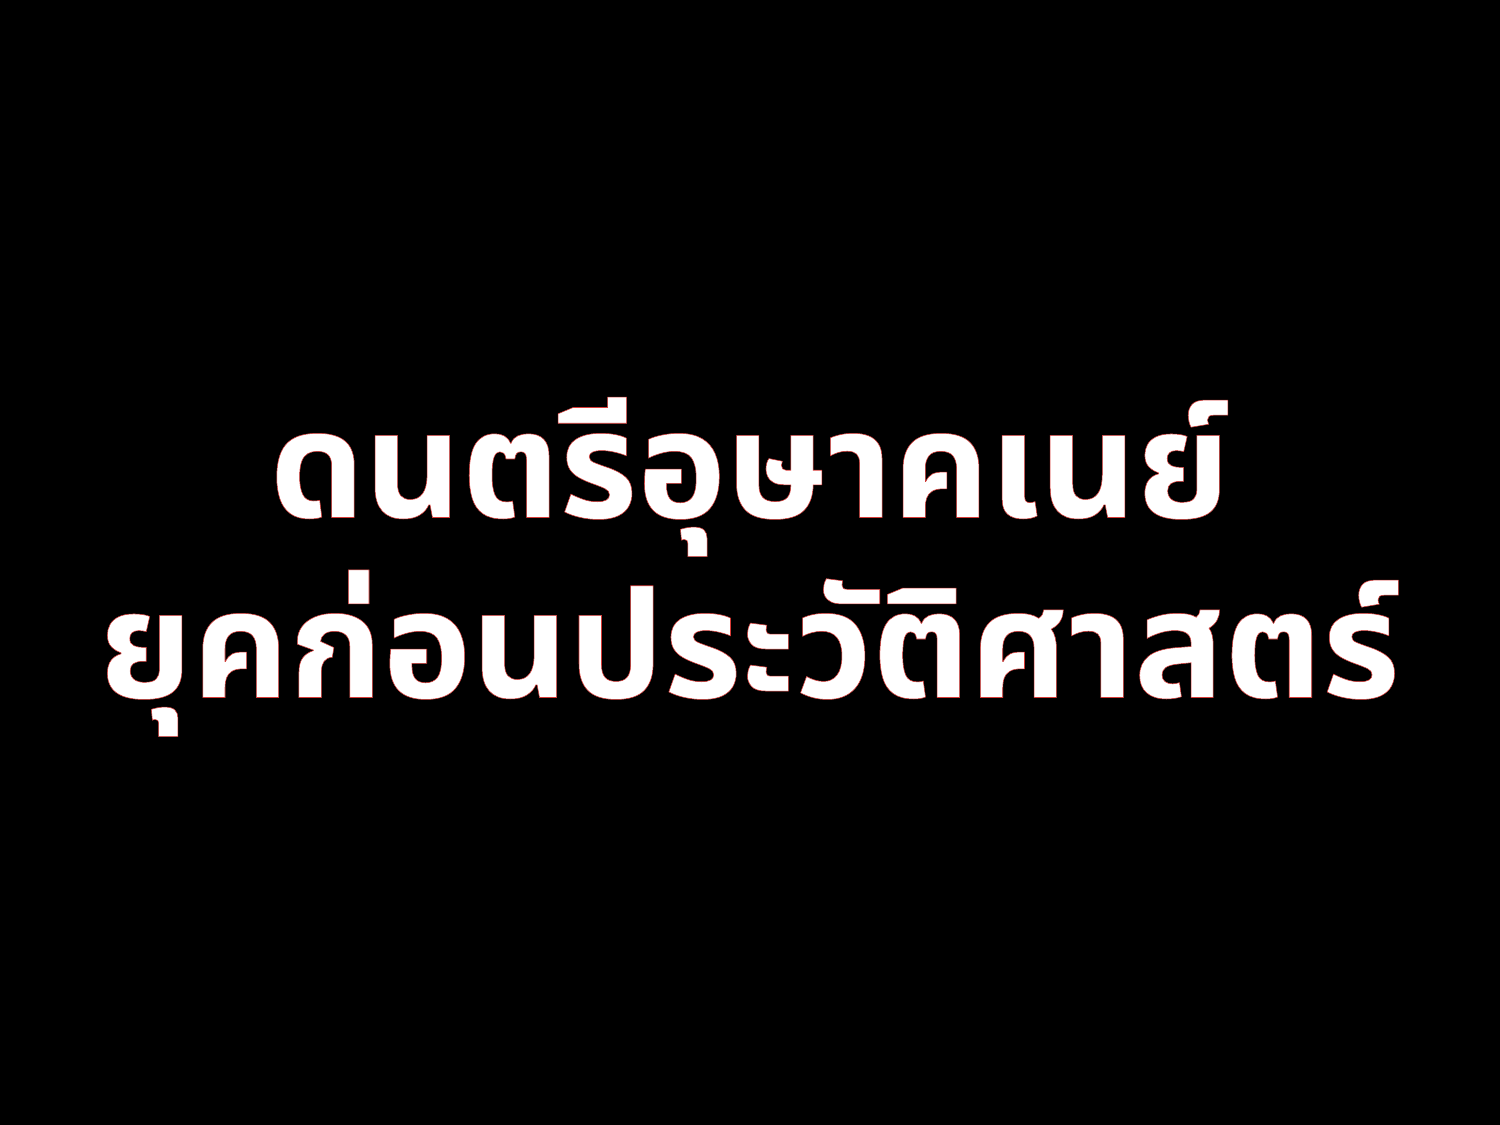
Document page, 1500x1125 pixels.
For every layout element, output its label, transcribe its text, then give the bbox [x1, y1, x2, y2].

title ดนตรีอุษาคเนย์ ยุคก่อนประวัติศาสตร์ [75, 45, 1425, 1050]
